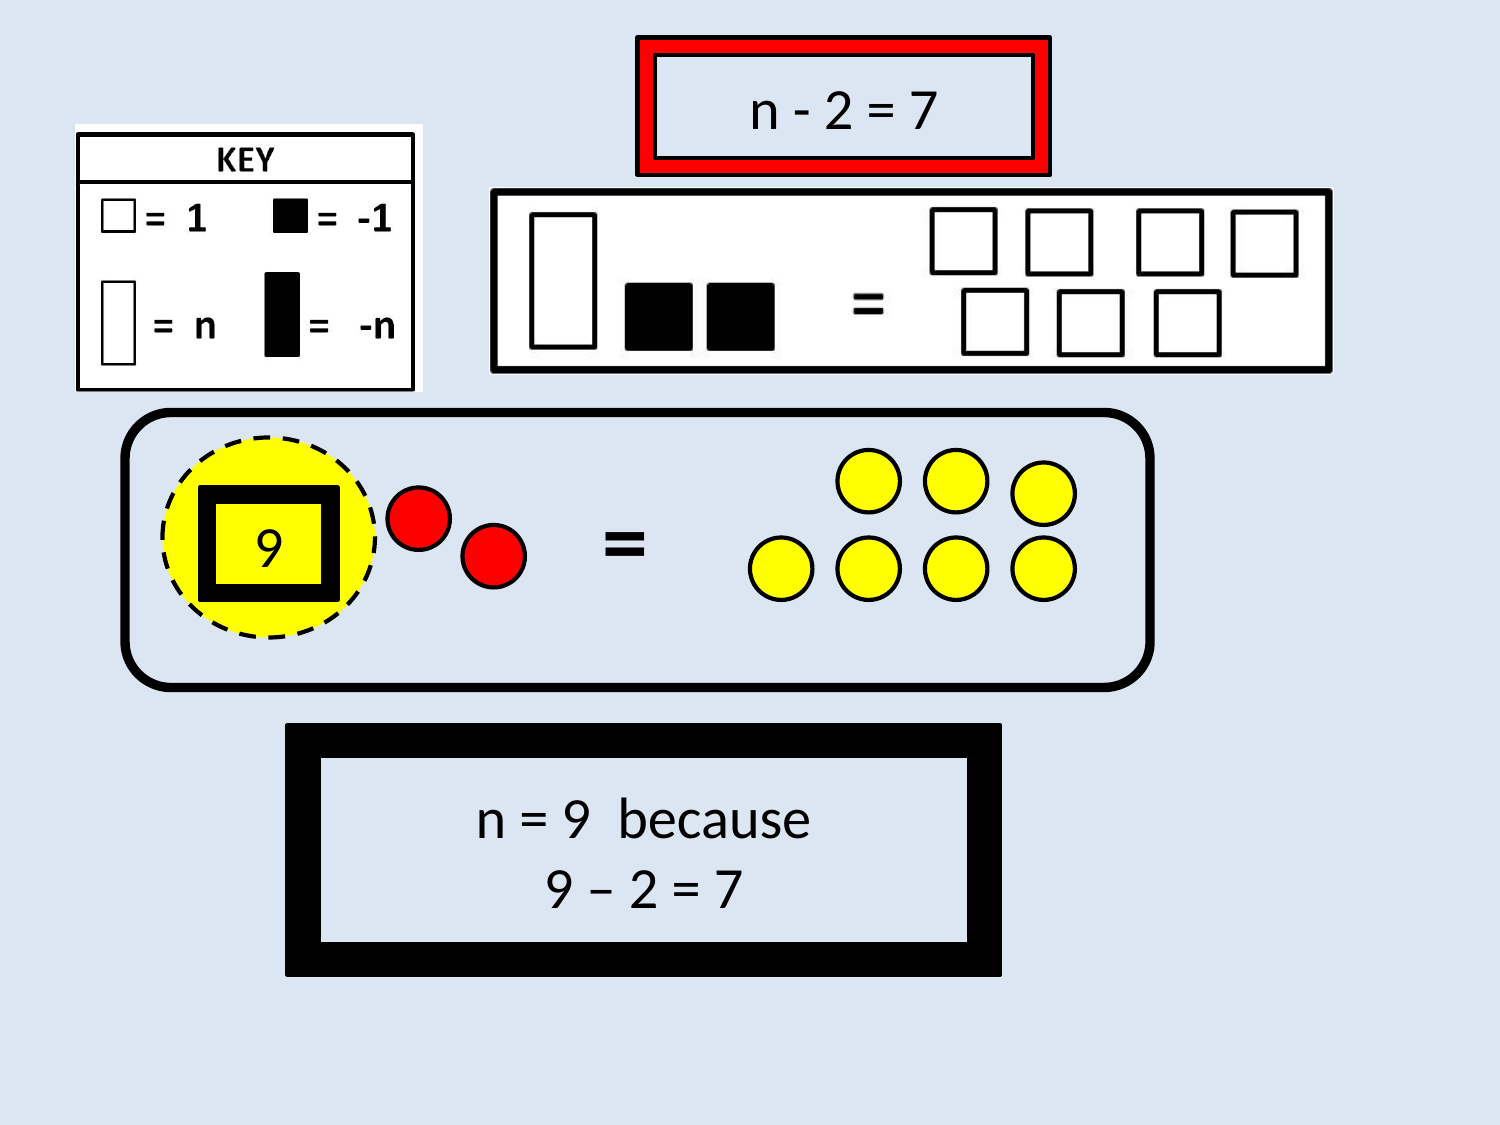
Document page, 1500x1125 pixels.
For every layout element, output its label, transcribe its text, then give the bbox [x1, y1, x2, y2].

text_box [74, 124, 1334, 392]
text_box 9 [198, 485, 340, 602]
text_box n - 2 = 7 [635, 35, 1052, 123]
text_box n = 9 because 9 – 2 = 7 [285, 723, 1002, 977]
text_box [122, 410, 1153, 690]
